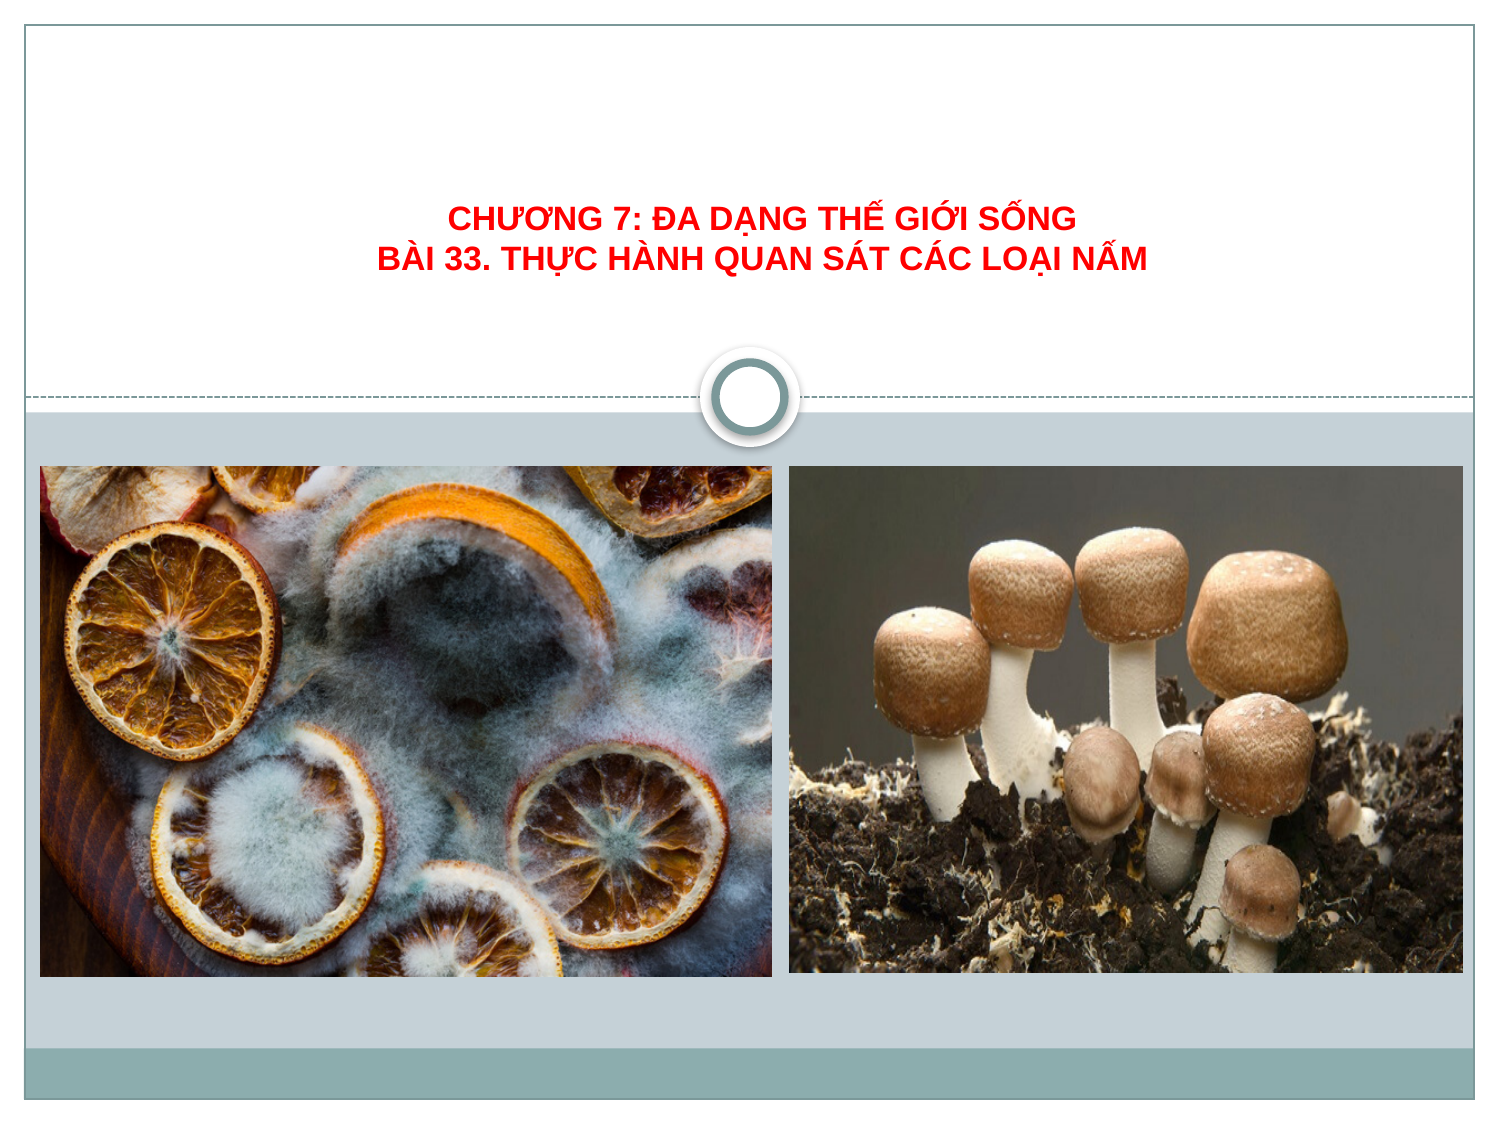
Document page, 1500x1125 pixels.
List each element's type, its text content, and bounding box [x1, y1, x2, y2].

picture [789, 466, 1464, 973]
title CHƯƠNG 7: ĐA DẠNG THẾ GIỚI SỐNG BÀI 33. THỰC HÀNH QUAN SÁT CÁC LOẠI NẤM [24, 187, 1500, 325]
picture [40, 466, 772, 977]
